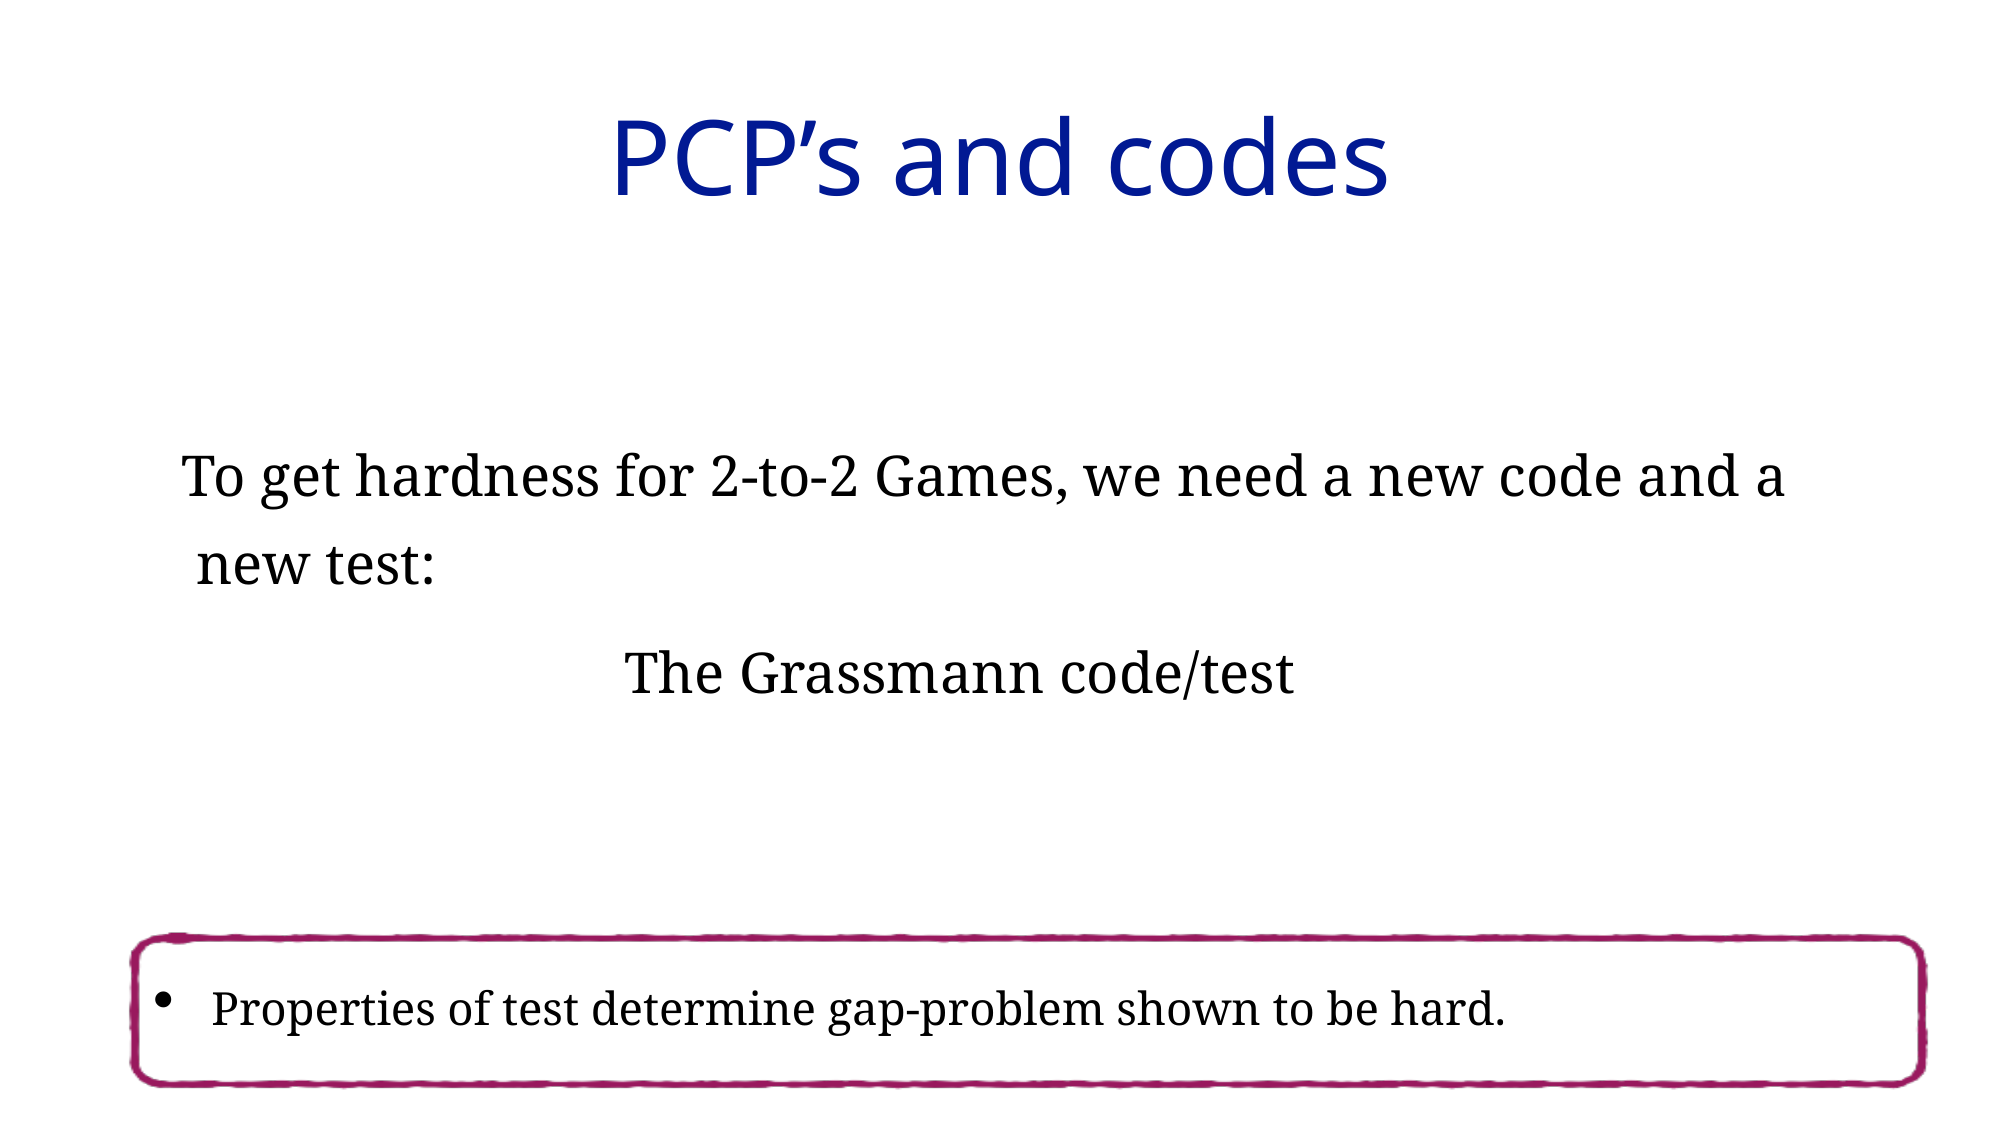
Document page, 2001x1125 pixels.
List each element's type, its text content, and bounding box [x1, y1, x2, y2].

text_box To get hardness for 2-to-2 Games, we need a new code and a new test: The Grassmann code/test [174, 413, 1810, 712]
text_box [97, 228, 1938, 948]
picture [124, 930, 1934, 1094]
title PCP’s and codes [145, 50, 1854, 228]
